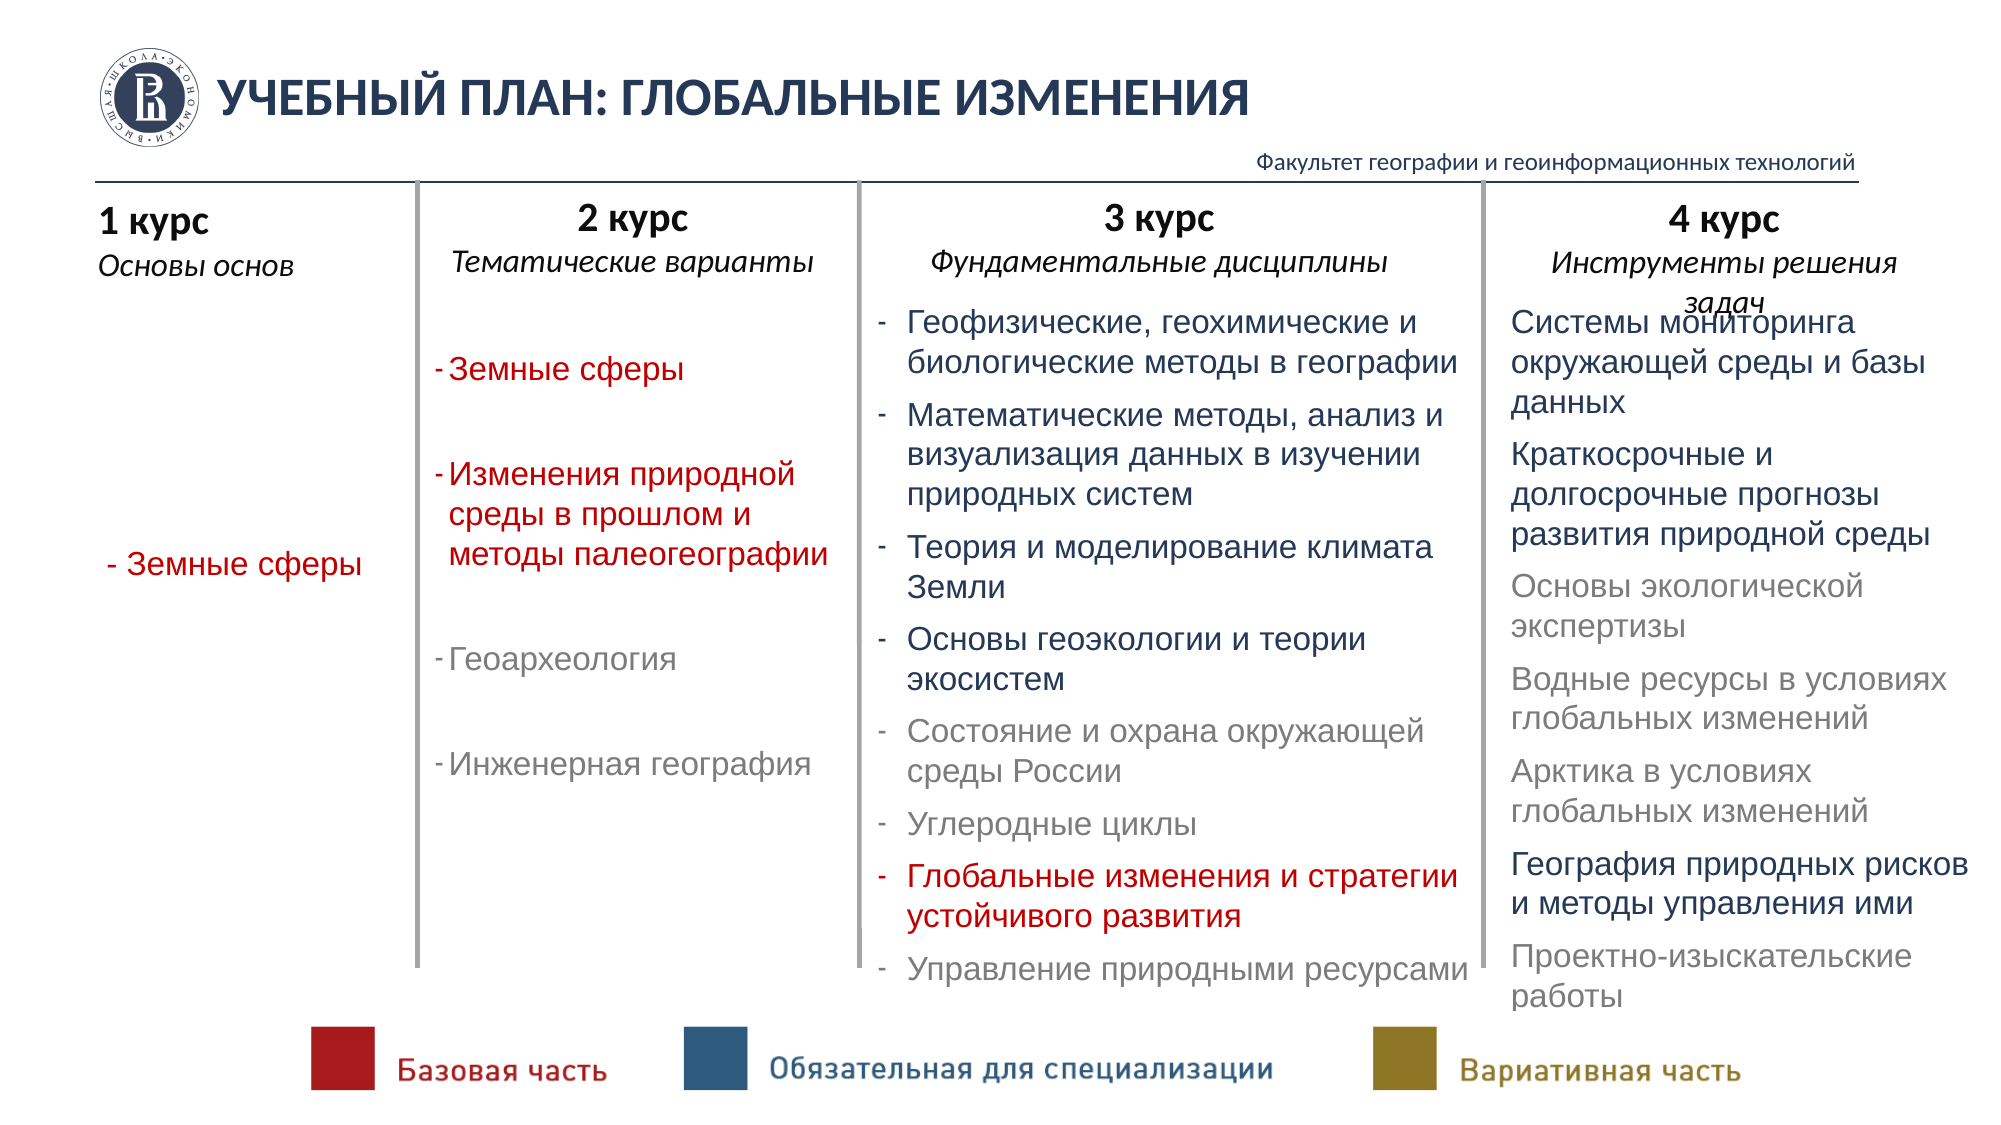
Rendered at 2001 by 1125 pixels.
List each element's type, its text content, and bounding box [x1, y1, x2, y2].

text_box Факультет географии и геоинформационных технологий [930, 139, 1863, 182]
text_box 1 курс Основы основ [92, 186, 375, 256]
text_box - Земные сферы [100, 535, 417, 605]
text_box 3 курс Фундаментальные дисциплины [915, 183, 1403, 253]
text_box 2 курс Тематические варианты [431, 183, 835, 253]
text_box - Земные сферы [418, 535, 518, 605]
text_box Геофизические, геохимические и биологические методы в географии Математические методы, анализ и визуализация данных в изучении природных систем Теория и моделирование климата Земли Основы геоэкологии и теории экосистем Состояние и охрана окружающей среды России Углеродные циклы Глобальные изменения и стратегии устойчивого развития Управление природными ресурсами [871, 294, 1479, 363]
text_box Земные сферы Изменения природной среды в прошлом и методы палеогеографии Геоархеология Инженерная география [428, 341, 847, 411]
text_box УЧЕБНЫЙ ПЛАН: Глобальные изменения [212, 55, 1479, 154]
picture [100, 47, 199, 147]
text_box Системы мониторинга окружающей среды и базы данных Краткосрочные и долгосрочные прогнозы развития природной среды Основы экологической экспертизы Водные ресурсы в условиях глобальных изменений Арктика в условиях глобальных изменений География природных рисков и методы управления ими Проектно-изыскательские работы [1491, 294, 1978, 363]
text_box 4 курс Инструменты решения задач [1520, 184, 1928, 254]
picture [277, 1011, 1762, 1104]
